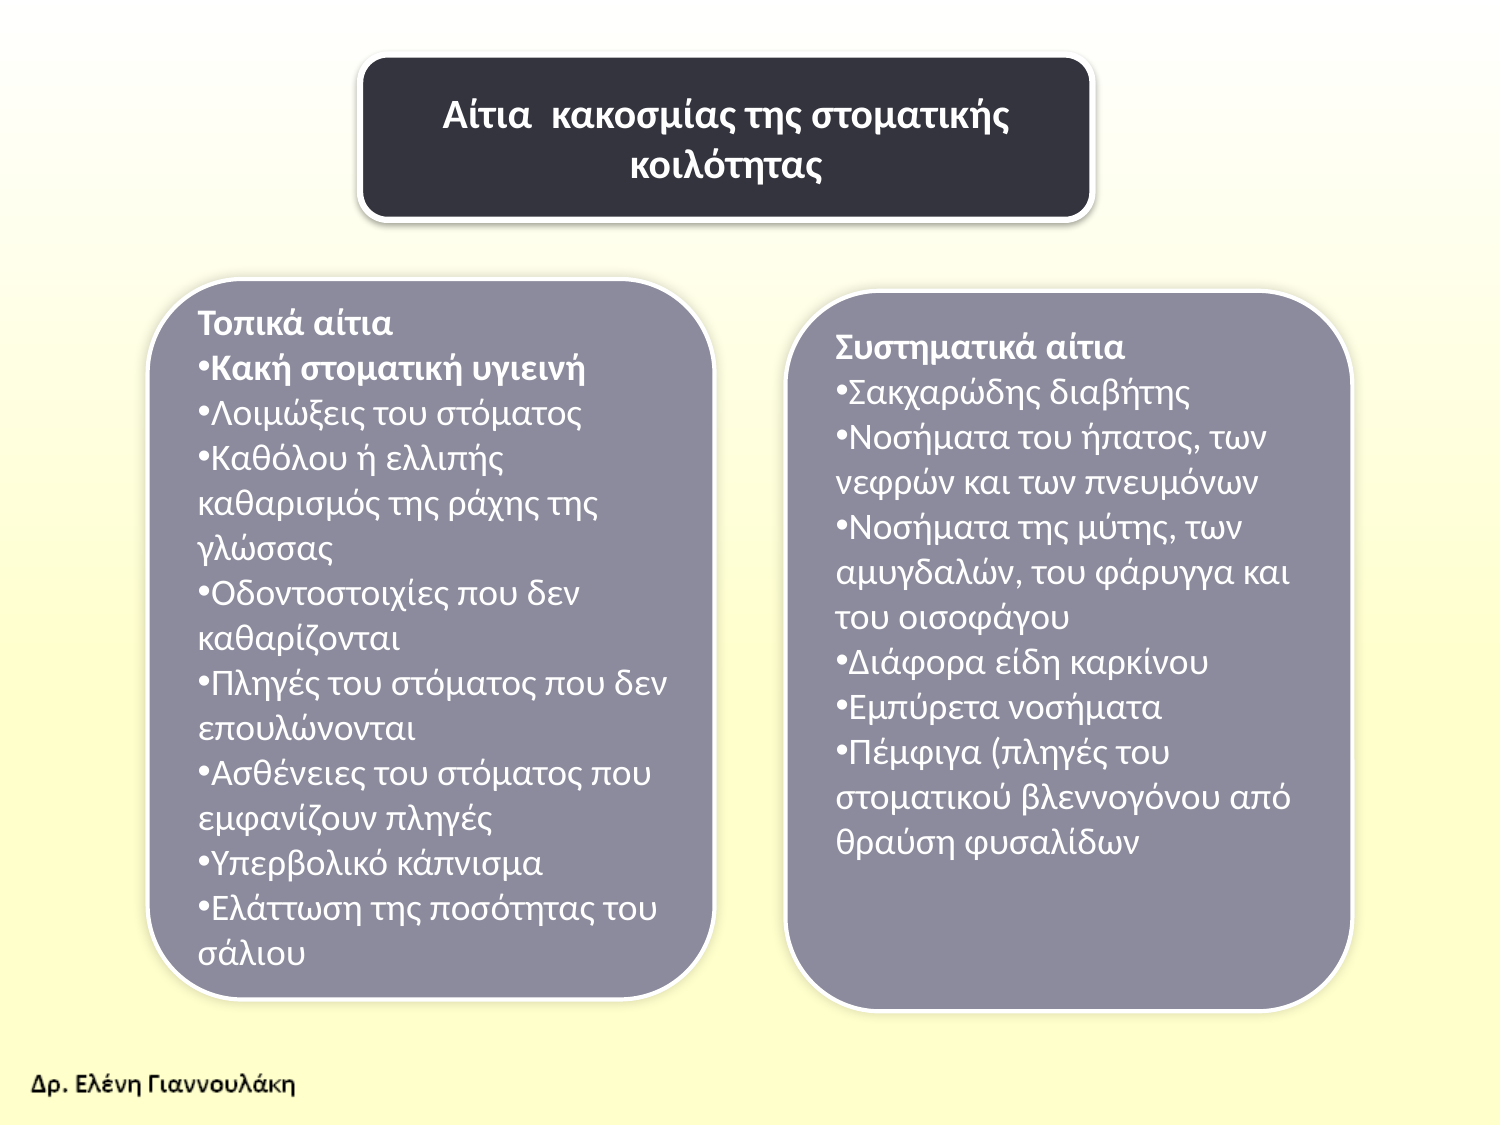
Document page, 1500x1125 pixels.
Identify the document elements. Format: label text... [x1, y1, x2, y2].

text_box Τοπικά αίτια Κακή στοματική υγιεινή Λοιμώξεις του στόματος Καθόλου ή ελλιπής καθαρισμός της ράχης της γλώσσας Οδοντοστοιχίες που δεν καθαρίζονται Πληγές του στόματος που δεν επουλώνονται Ασθένειες του στόματος που εμφανίζουν πληγές Υπερβολικό κάπνισμα Ελάττωση της ποσότητας του σάλιου [183, 290, 691, 981]
text_box [691, 307, 717, 971]
text_box [193, 276, 669, 290]
text_box [145, 297, 680, 1002]
text_box Αίτια κακοσμίας της στοματικής κοιλότητας [356, 51, 1096, 223]
text_box [783, 288, 1355, 1014]
picture [0, 0, 1500, 1125]
text_box Συστηματικά αίτια Σακχαρώδης διαβήτης Νοσήματα του ήπατος, των νεφρών και των πνευμόνων Νοσήματα της μύτης, των αμυγδαλών, του φάρυγγα και του οισοφάγου Διάφορα είδη καρκίνου Εμπύρετα νοσήματα Πέμφιγα (πληγές του στοματικού βλεννογόνου από θραύση φυσαλίδων [820, 314, 1329, 870]
